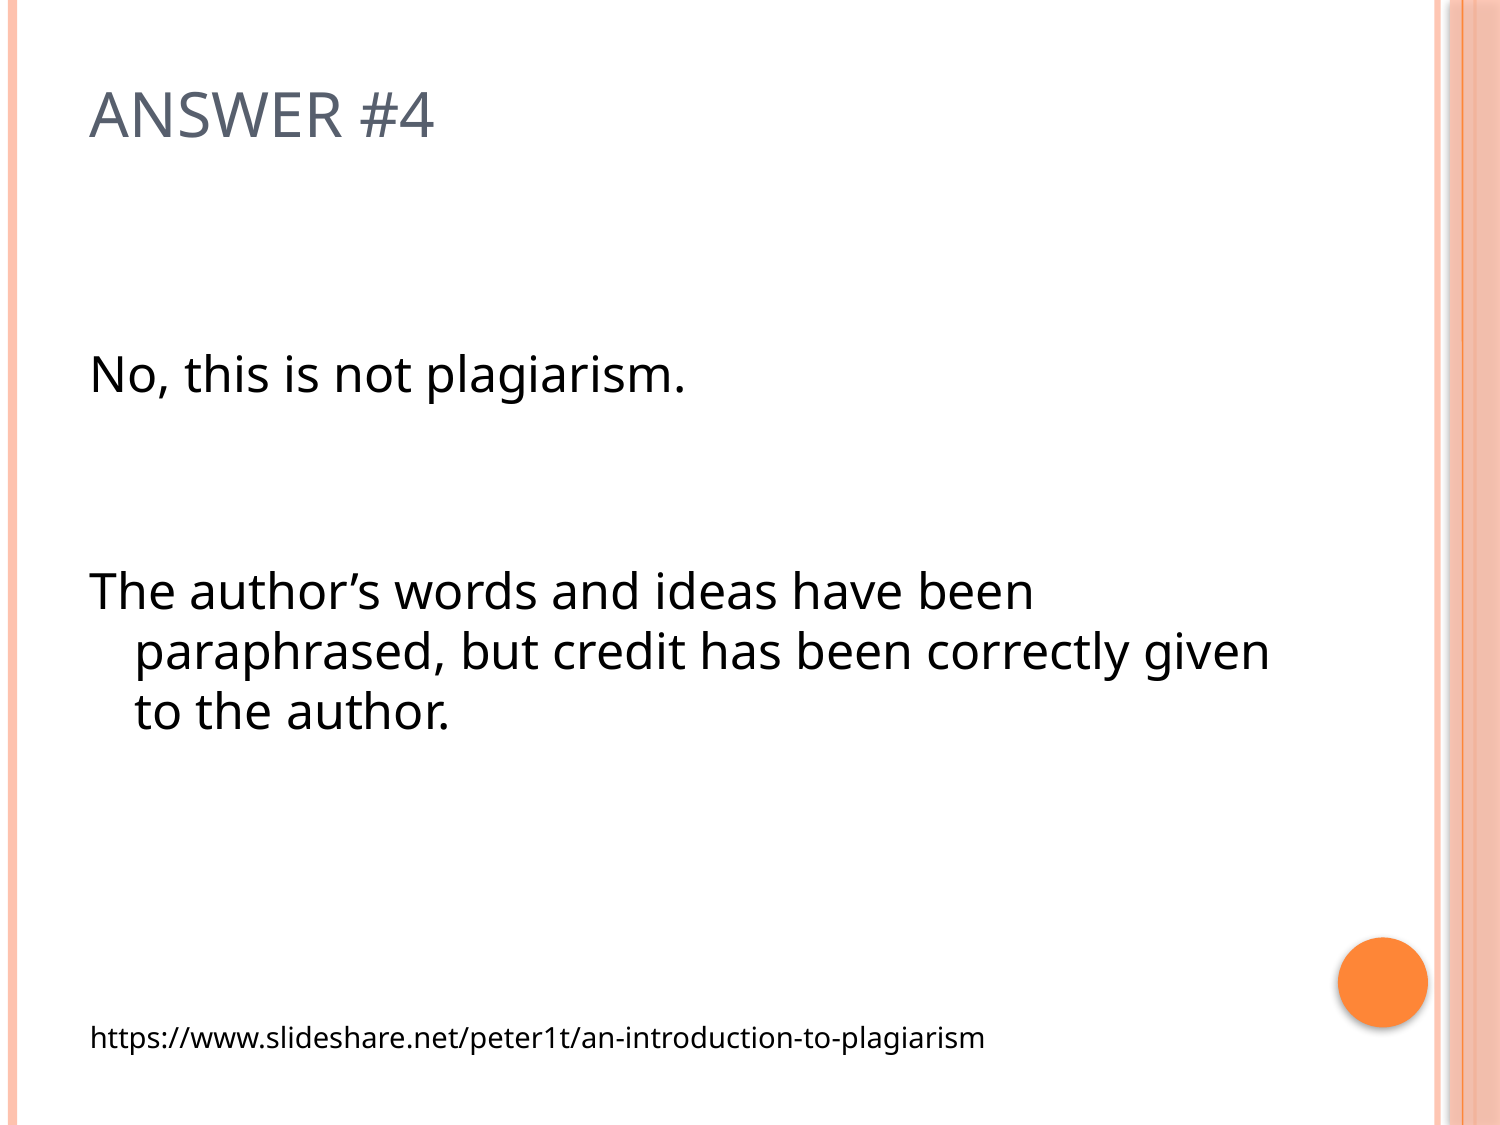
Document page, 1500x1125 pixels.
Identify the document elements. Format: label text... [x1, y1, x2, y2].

text_box https://www.slideshare.net/peter1t/an-introduction-to-plagiarism [75, 1012, 1313, 1063]
title ANSWER #4 [75, 45, 1300, 233]
list No, this is not plagiarism. The author’s words and ideas have been paraphrased, but credit has been correctly given to the author. [75, 262, 1300, 1012]
